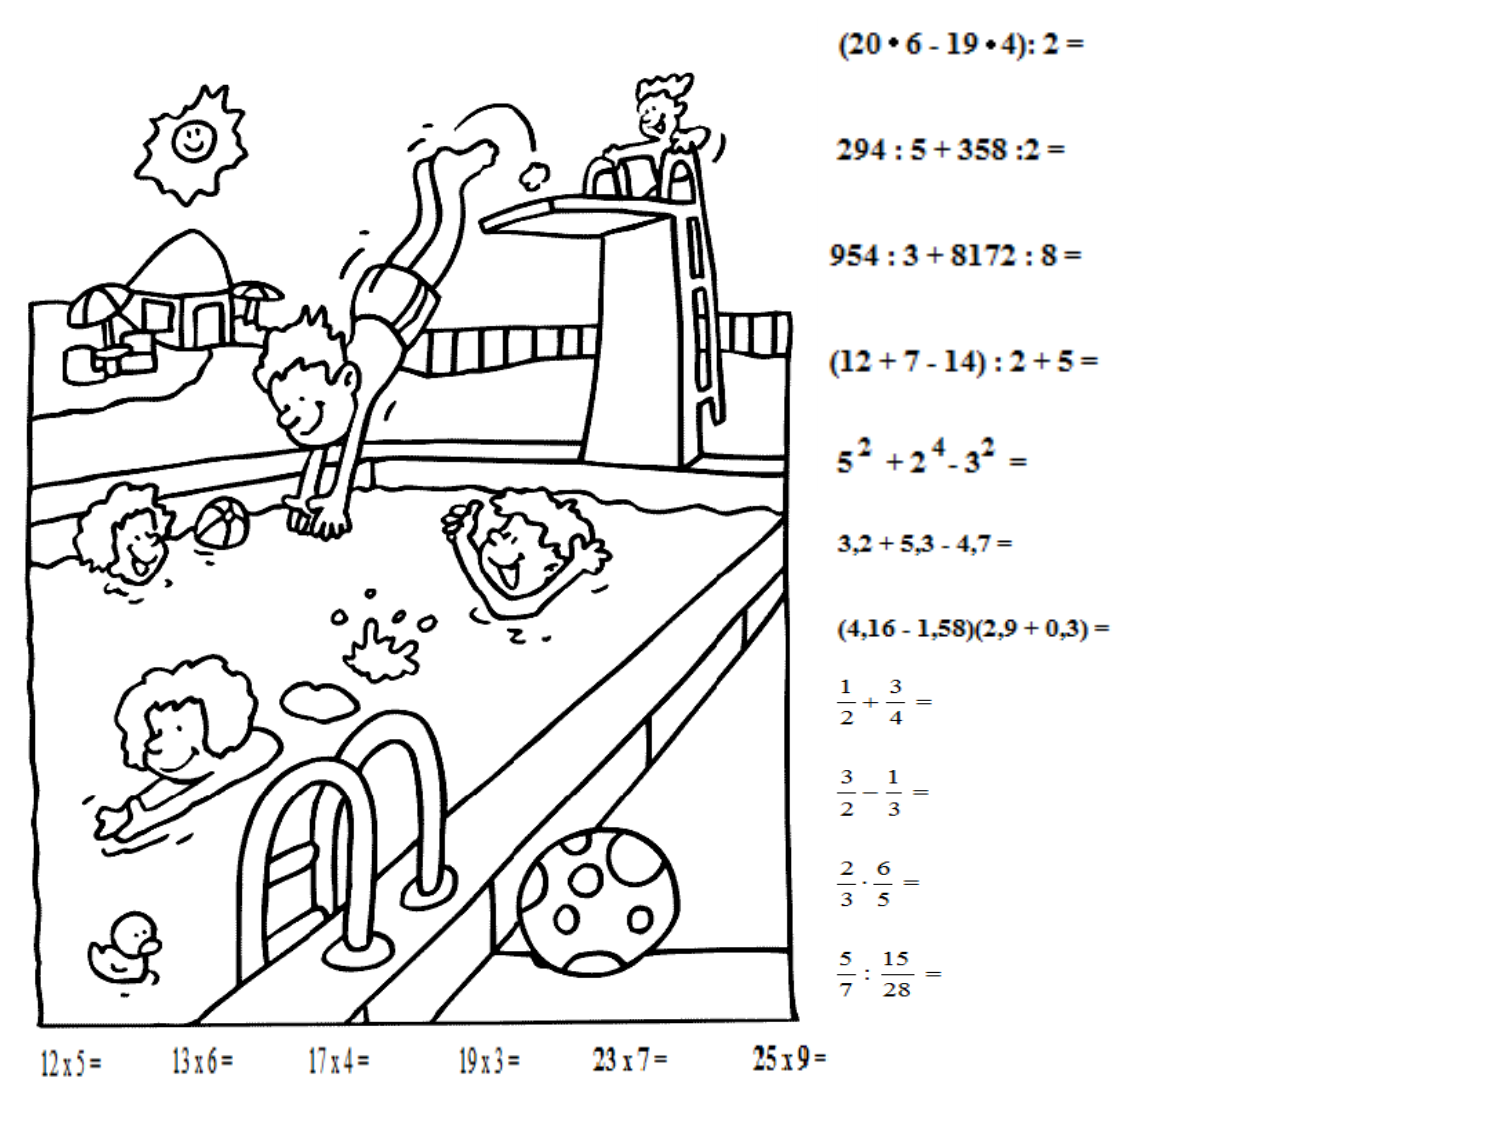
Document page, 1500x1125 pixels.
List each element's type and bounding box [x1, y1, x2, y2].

picture [5, 16, 1122, 1125]
picture [828, 524, 1122, 652]
picture [831, 672, 959, 1011]
